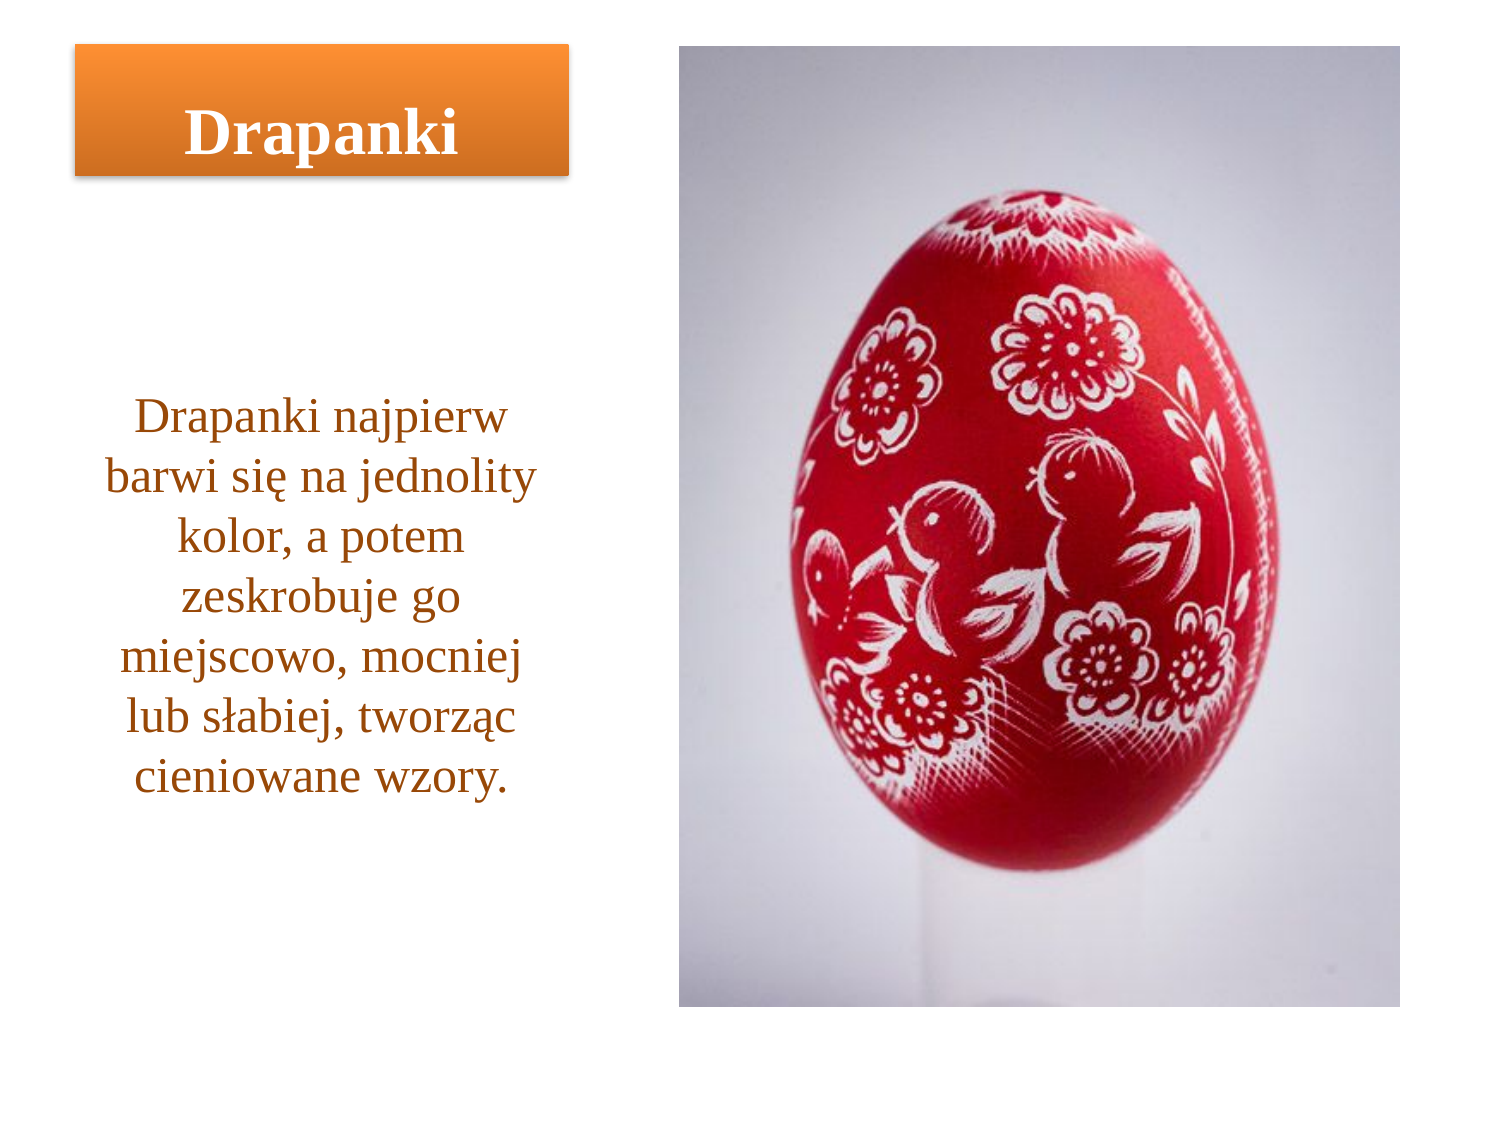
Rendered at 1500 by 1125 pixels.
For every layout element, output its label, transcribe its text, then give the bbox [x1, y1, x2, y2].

title Drapanki [75, 44, 569, 176]
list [679, 46, 1400, 1008]
list Drapanki najpierw barwi się na jednolity kolor, a potem zeskrobuje go miejscowo, mocniej lub słabiej, tworząc cieniowane wzory. [75, 235, 569, 1005]
